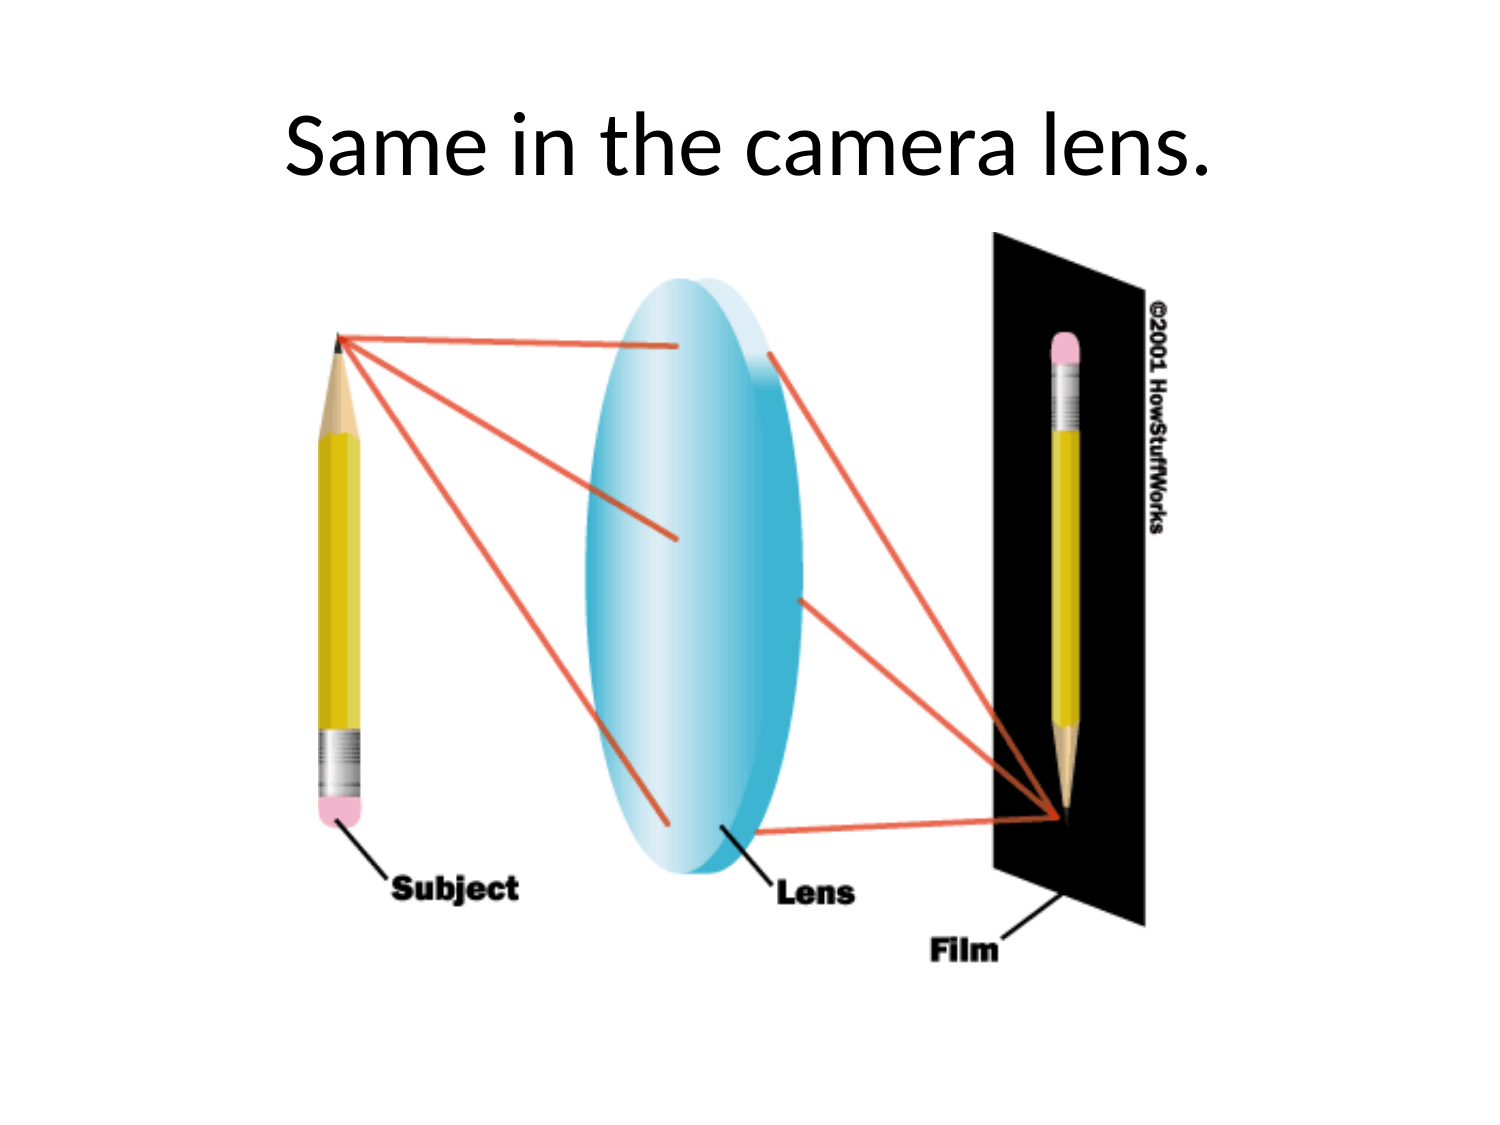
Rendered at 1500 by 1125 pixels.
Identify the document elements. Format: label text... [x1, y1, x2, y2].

title Same in the camera lens. [75, 45, 1425, 233]
picture [318, 232, 1175, 969]
